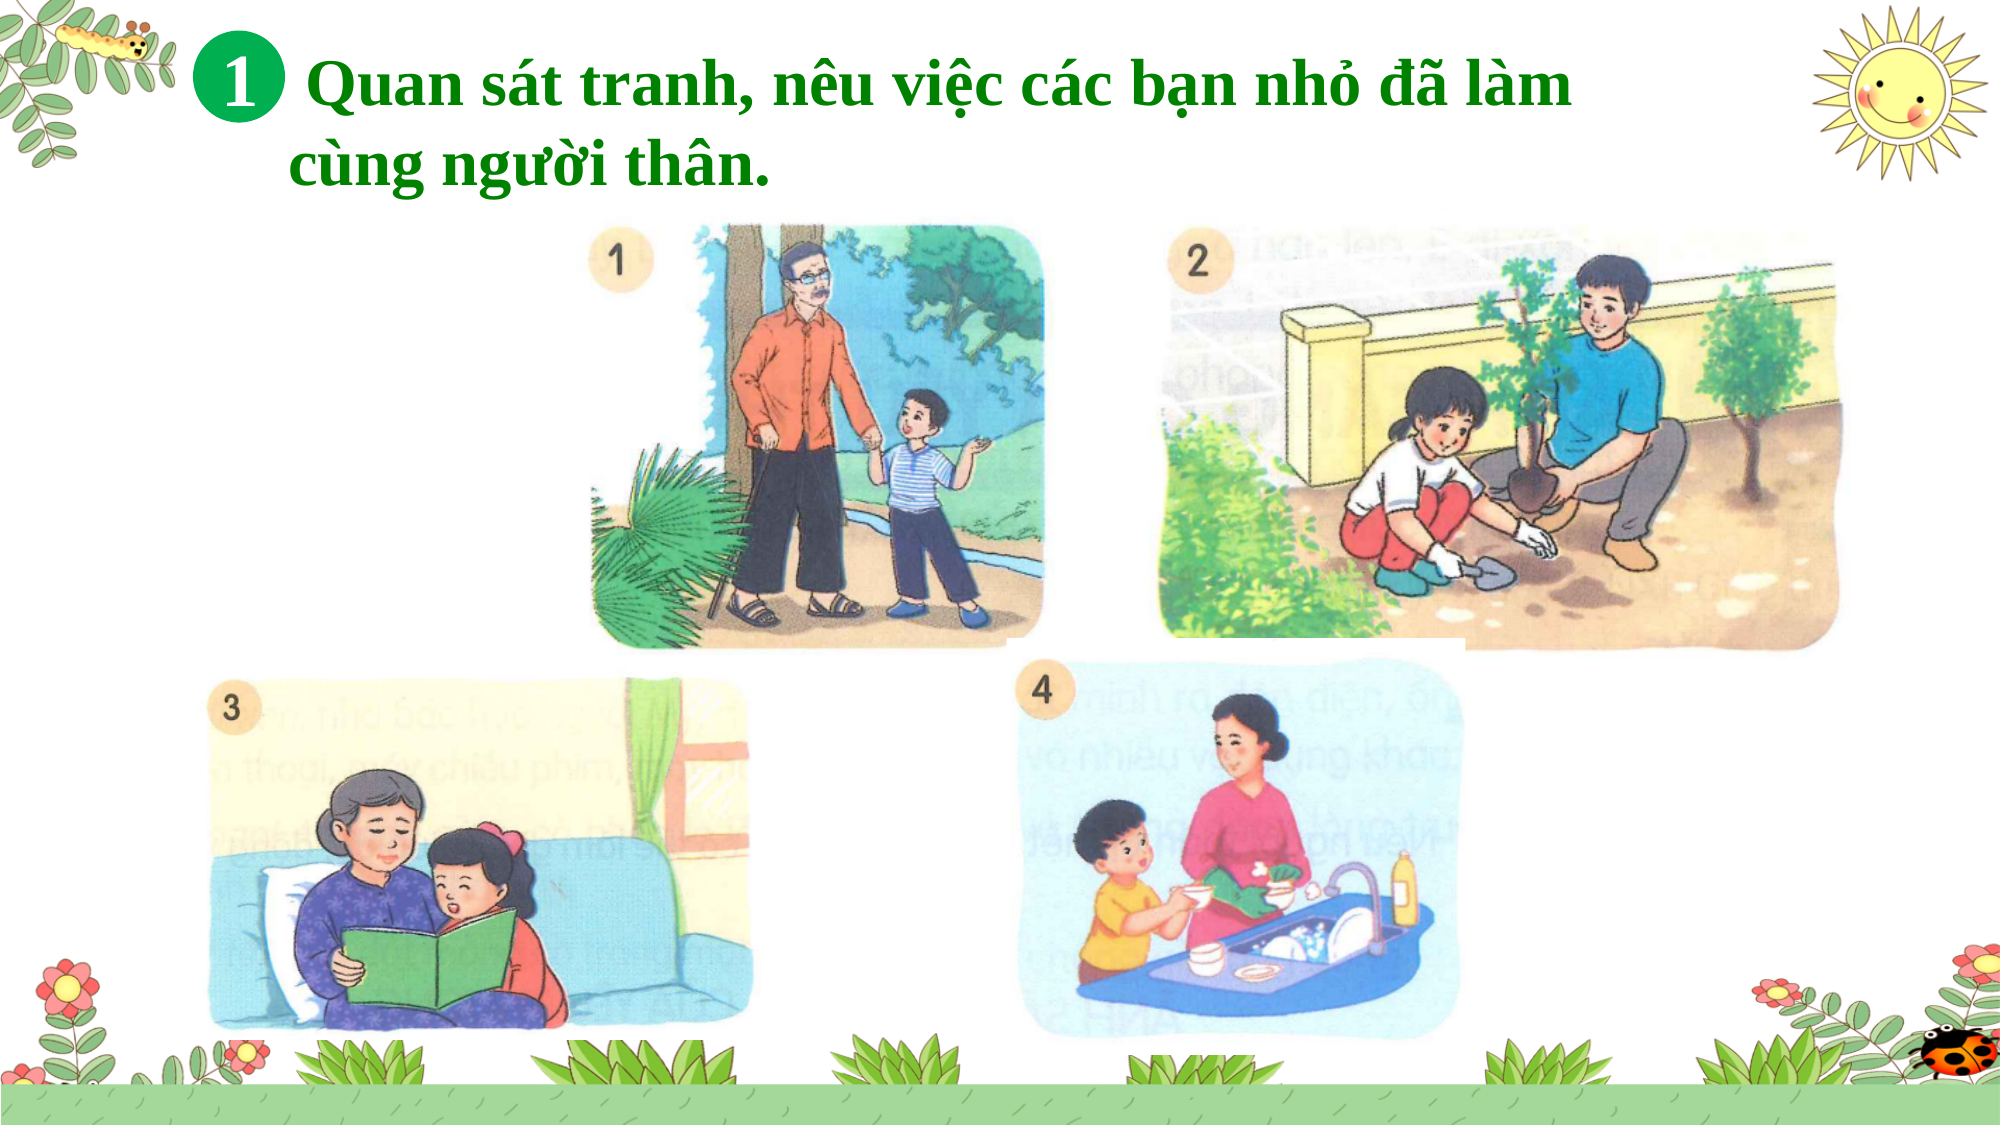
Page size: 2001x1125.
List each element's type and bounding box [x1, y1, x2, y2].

picture [0, 0, 2001, 1125]
text_box [194, 31, 1962, 209]
